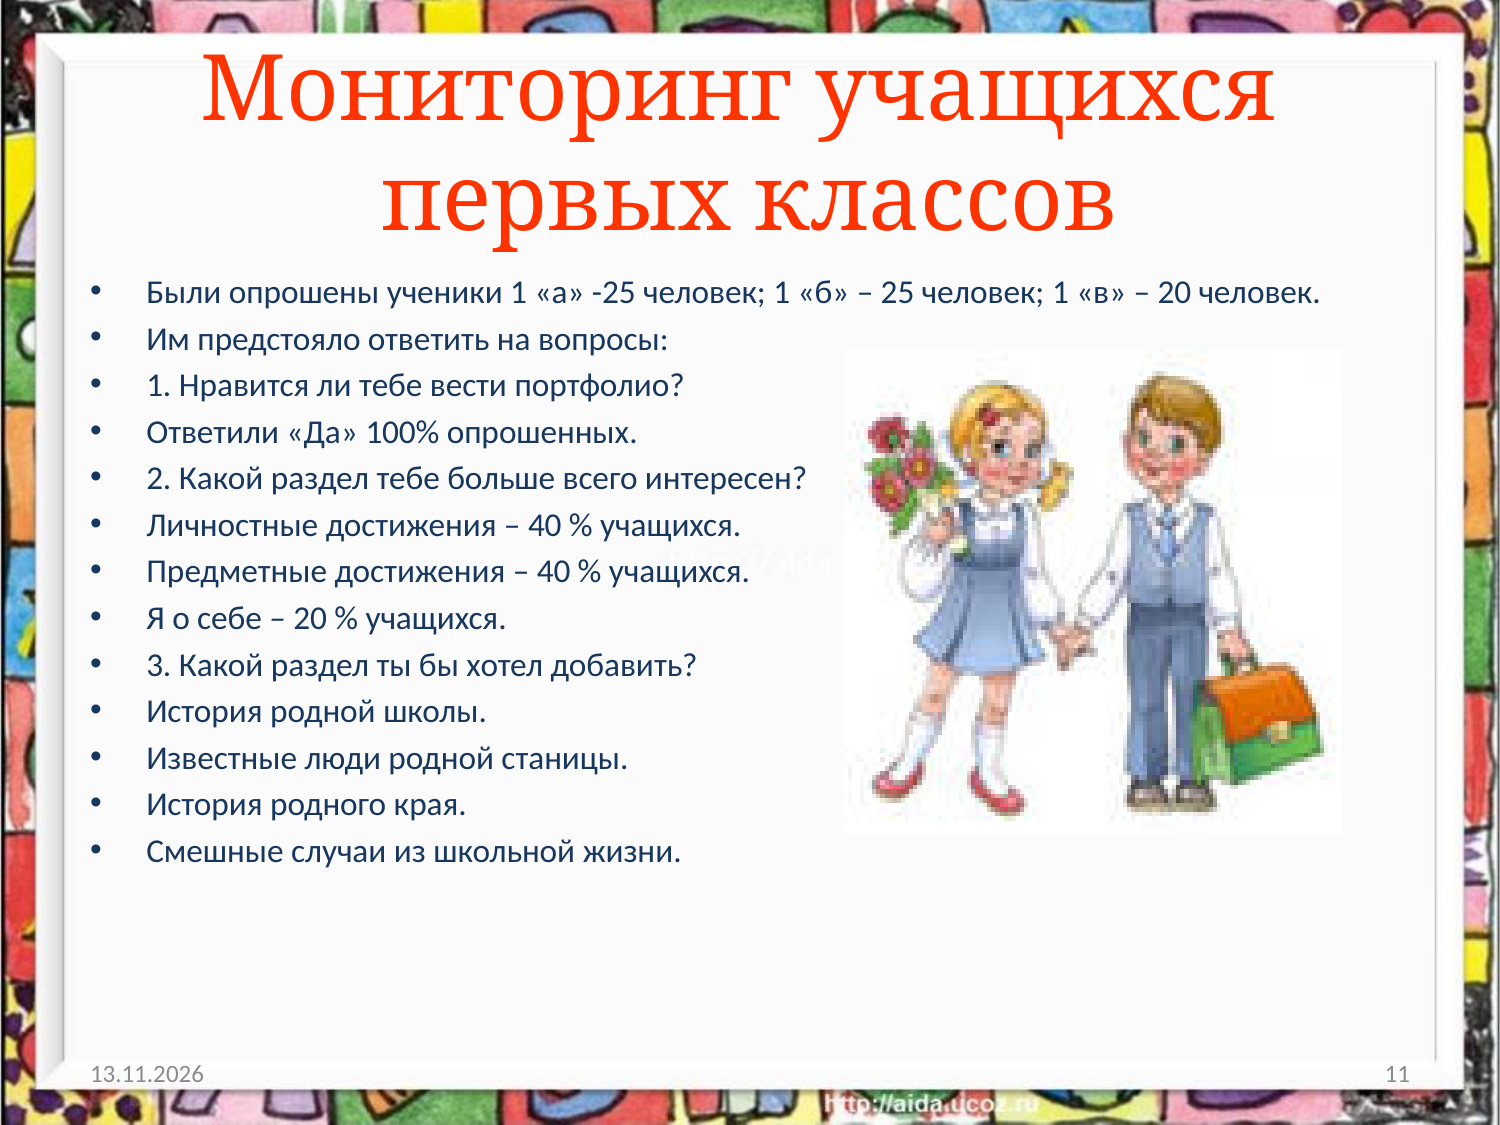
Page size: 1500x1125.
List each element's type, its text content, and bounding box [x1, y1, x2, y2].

slide_number 11 [1074, 1042, 1425, 1103]
picture [0, 0, 1500, 1125]
list Были опрошены ученики 1 «а» -25 человек; 1 «б» – 25 человек; 1 «в» – 20 человек. Им предстояло ответить на вопросы: 1. Нравится ли тебе вести портфолио? Ответили «Да» 100% опрошенных. 2. Какой раздел тебе больше всего интересен? Личностные достижения – 40 % учащихся. Предметные достижения – 40 % учащихся. Я о себе – 20 % учащихся. 3. Какой раздел ты бы хотел добавить? История родной школы. Известные люди родной станицы. История родного края. Смешные случаи из школьной жизни. [75, 262, 1425, 1005]
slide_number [75, 1042, 425, 1103]
title Мониторинг учащихся первых классов [75, 45, 1425, 233]
